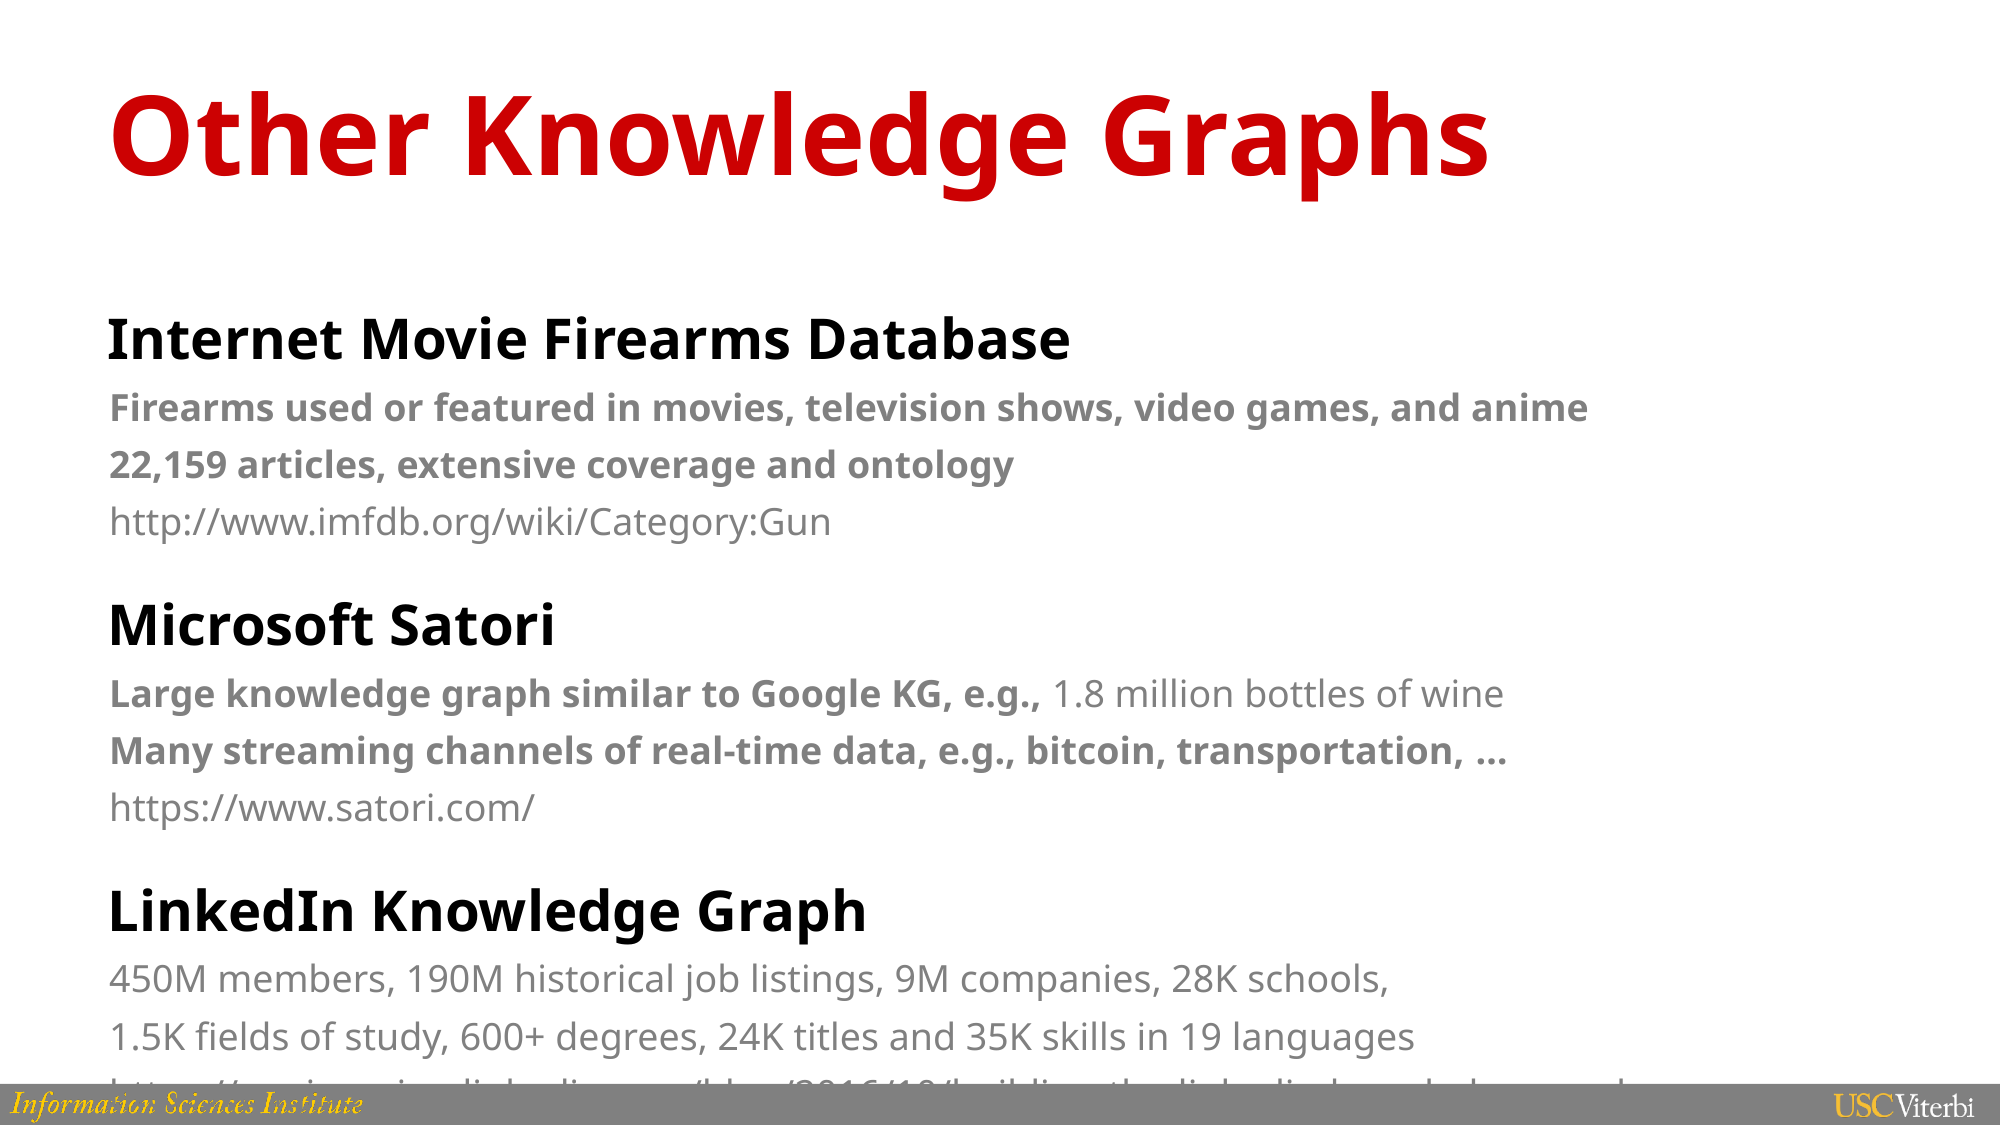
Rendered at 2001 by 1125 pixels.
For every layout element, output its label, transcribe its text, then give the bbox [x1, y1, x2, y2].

list Internet Movie Firearms Database Firearms used or featured in movies, television shows, video games, and anime 22,159 articles, extensive coverage and ontology http://www.imfdb.org/wiki/Category:Gun Microsoft Satori Large knowledge graph similar to Google KG, e.g., 1.8 million bottles of wine Many streaming channels of real-time data, e.g., bitcoin, transportation, … https://www.satori.com/ LinkedIn Knowledge Graph 450M members, 190M historical job listings, 9M companies, 28K schools, 1.5K fields of study, 600+ degrees, 24K titles and 35K skills in 19 languages https://engineering.linkedin.com/blog/2016/10/building-the-linkedin-knowledge-graph [99, 261, 2000, 1125]
picture [9, 1091, 99, 1123]
title Other Knowledge Graphs [99, 0, 2000, 261]
